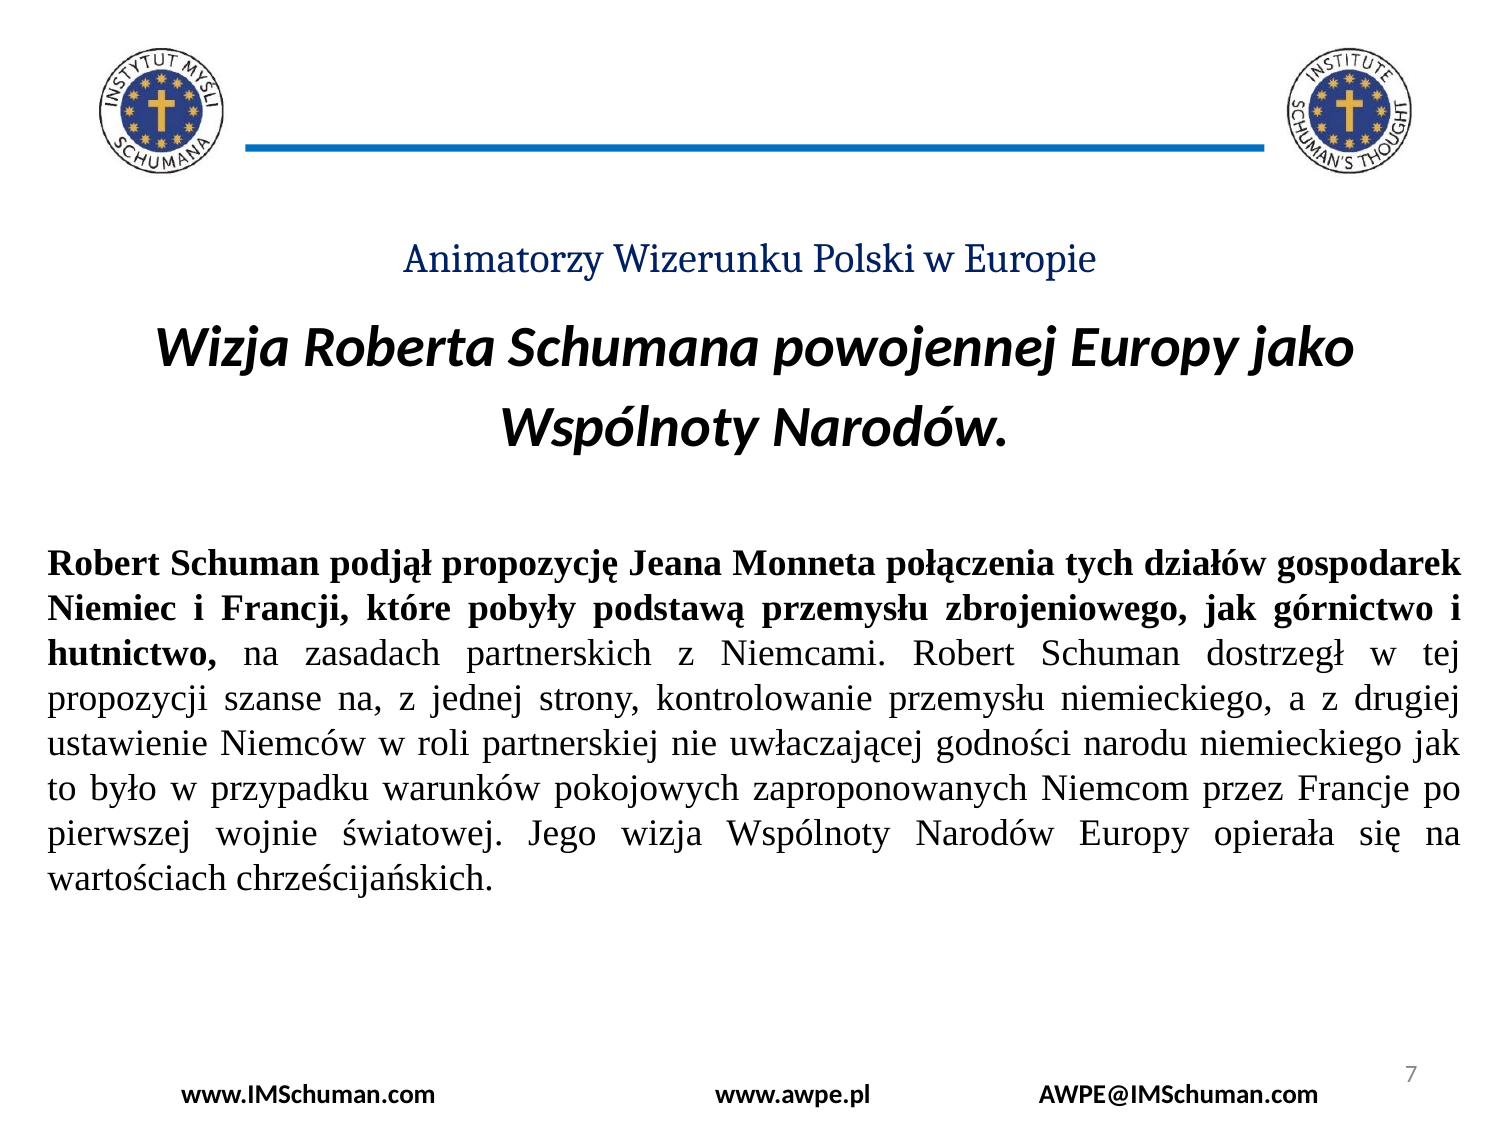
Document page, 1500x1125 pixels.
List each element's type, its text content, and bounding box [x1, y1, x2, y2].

picture [1273, 35, 1425, 186]
slide_number 7 [1394, 1051, 1426, 1094]
picture [85, 35, 237, 186]
text_box Wizja Roberta Schumana powojennej Europy jako Wspólnoty Narodów. Robert Schuman podjął propozycję Jeana Monneta połączenia tych działów gospodarek Niemiec i Francji, które pobyły podstawą przemysłu zbrojeniowego, jak górnictwo i hutnictwo, na zasadach partnerskich z Niemcami. Robert Schuman dostrzegł w tej propozycji szanse na, z jednej strony, kontrolowanie przemysłu niemieckiego, a z drugiej ustawienie Niemców w roli partnerskiej nie uwłaczającej godności narodu niemieckiego jak to było w przypadku warunków pokojowych zaproponowanych Niemcom przez Francje po pierwszej wojnie światowej. Jego wizja Wspólnoty Narodów Europy opierała się na wartościach chrześcijańskich. [40, 289, 1471, 906]
text_box Animatorzy Wizerunku Polski w Europie [211, 4, 1289, 289]
text_box www.IMSchuman.com www.awpe.pl AWPE@IMSchuman.com [109, 1035, 1391, 1117]
text_box [245, 144, 1265, 152]
